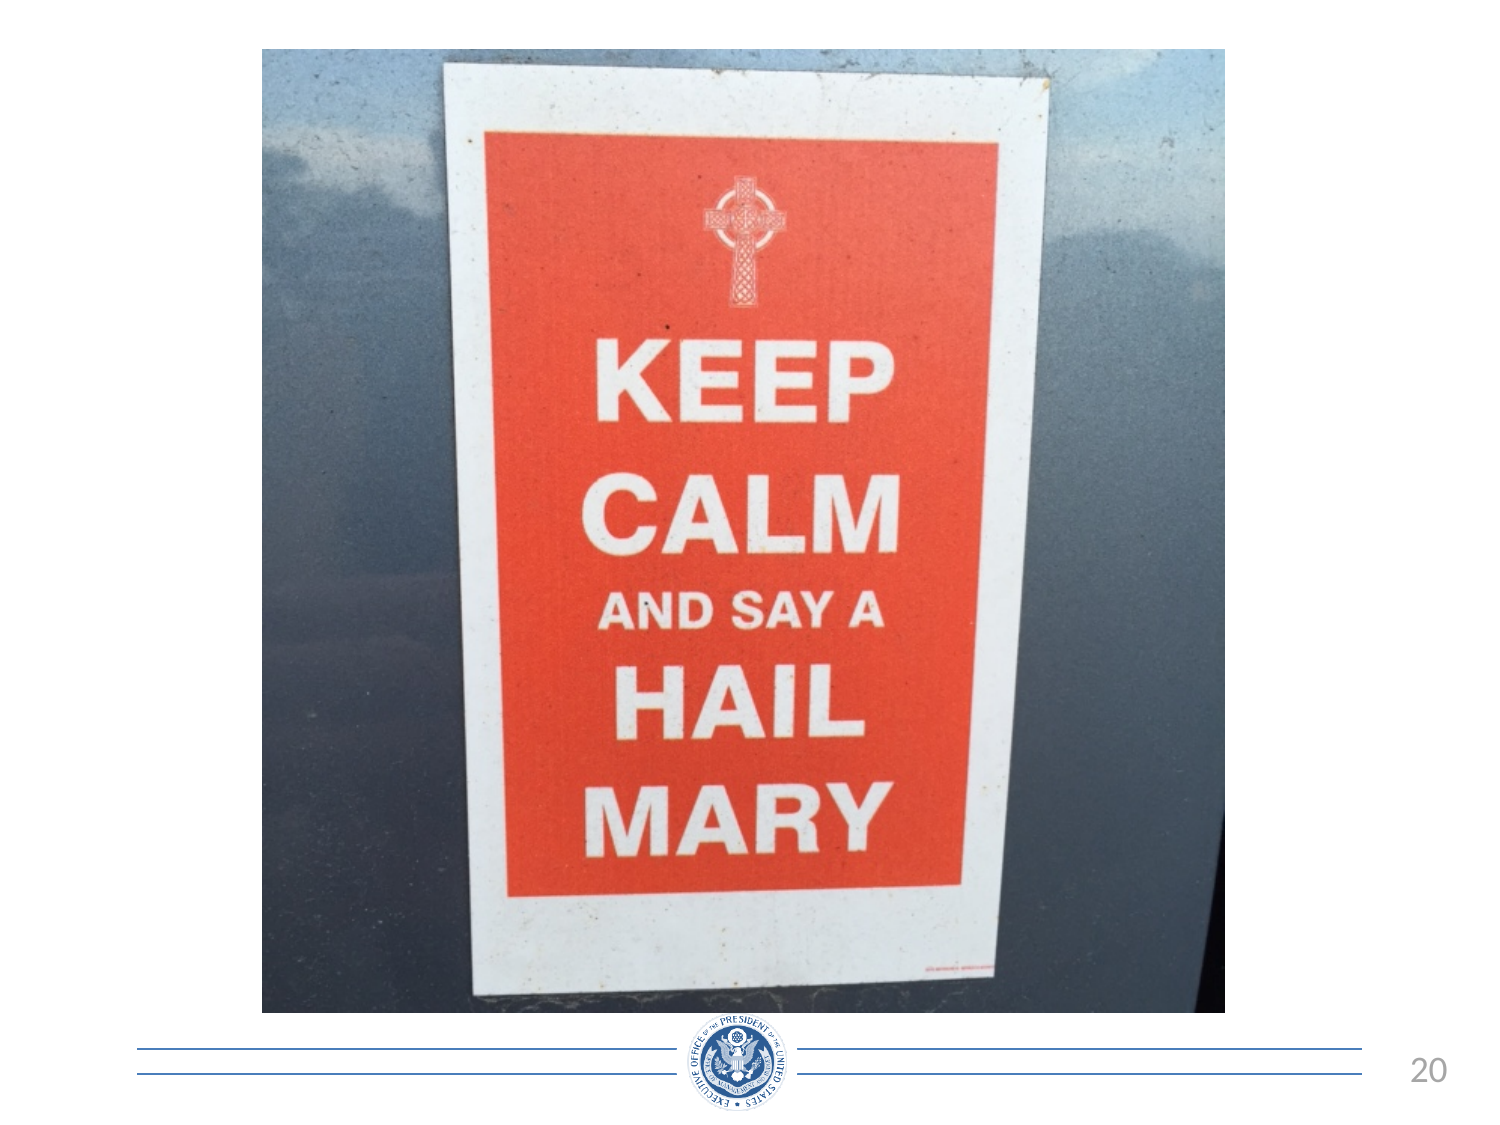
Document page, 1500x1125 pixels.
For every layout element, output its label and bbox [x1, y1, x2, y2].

picture [262, 49, 1226, 1013]
